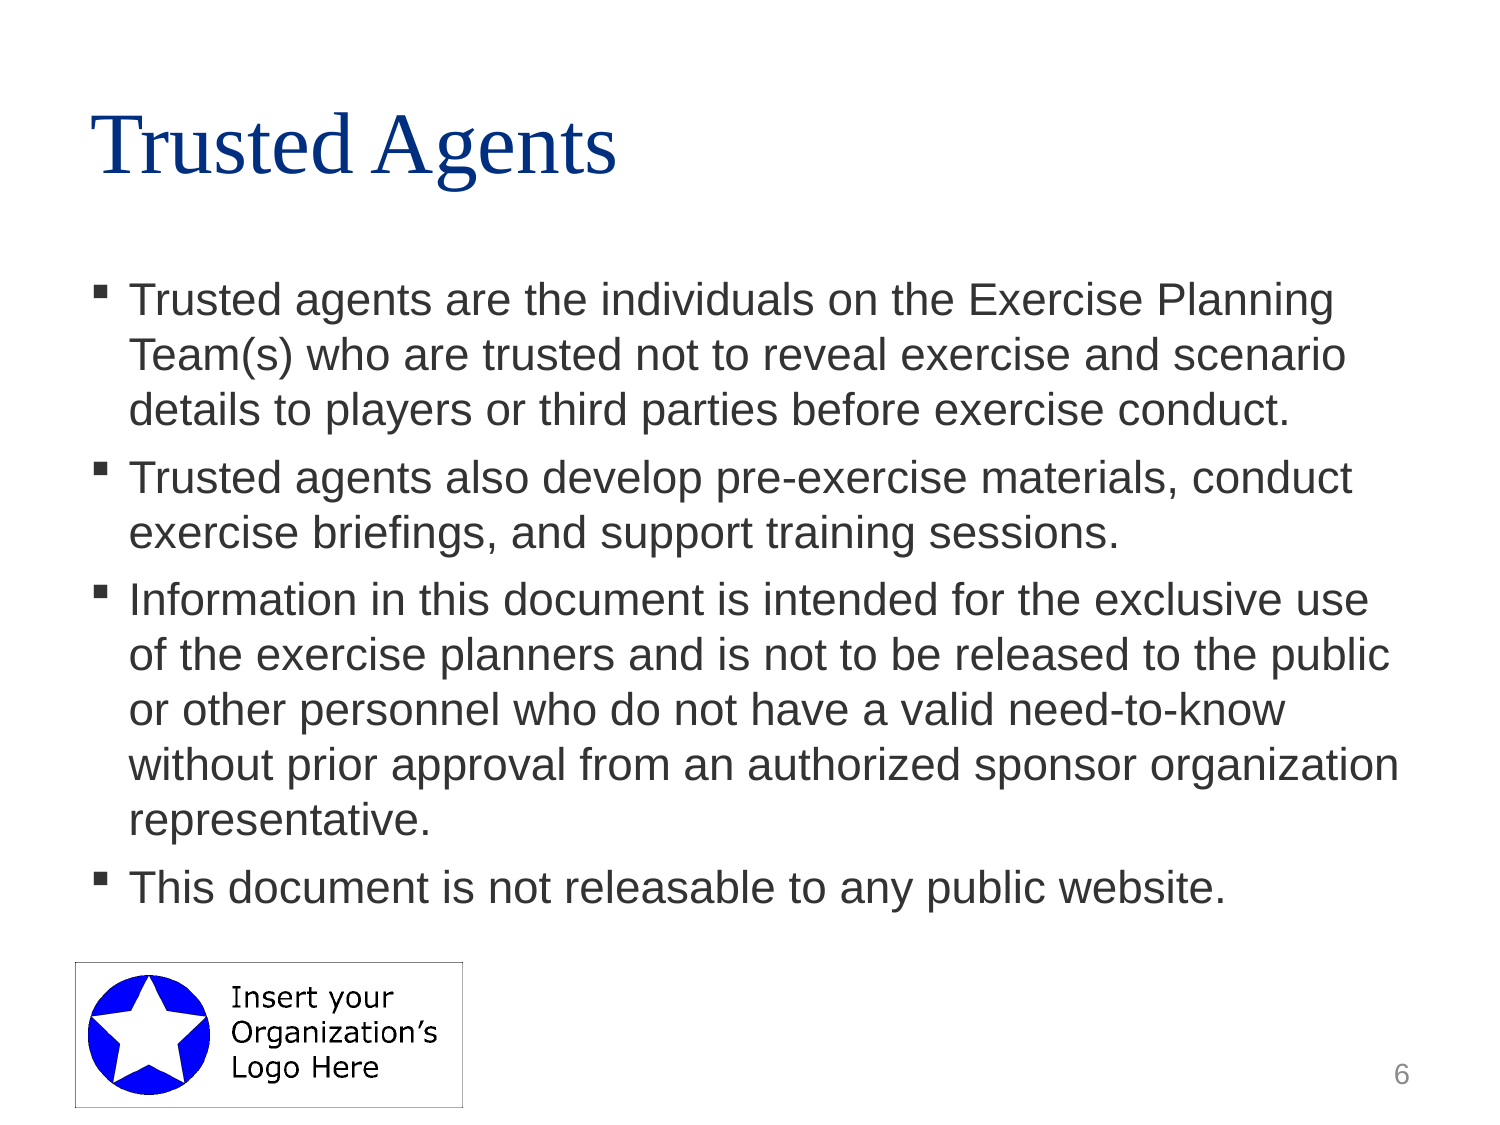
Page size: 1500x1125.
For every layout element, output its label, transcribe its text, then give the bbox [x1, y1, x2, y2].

slide_number 6 [1074, 1042, 1425, 1103]
picture [75, 1005, 463, 1108]
list Trusted agents are the individuals on the Exercise Planning Team(s) who are trusted not to reveal exercise and scenario details to players or third parties before exercise conduct. Trusted agents also develop pre-exercise materials, conduct exercise briefings, and support training sessions. Information in this document is intended for the exclusive use of the exercise planners and is not to be released to the public or other personnel who do not have a valid need-to-know without prior approval from an authorized sponsor organization representative. This document is not releasable to any public website. [75, 262, 1425, 1005]
title Trusted Agents [75, 45, 1425, 233]
